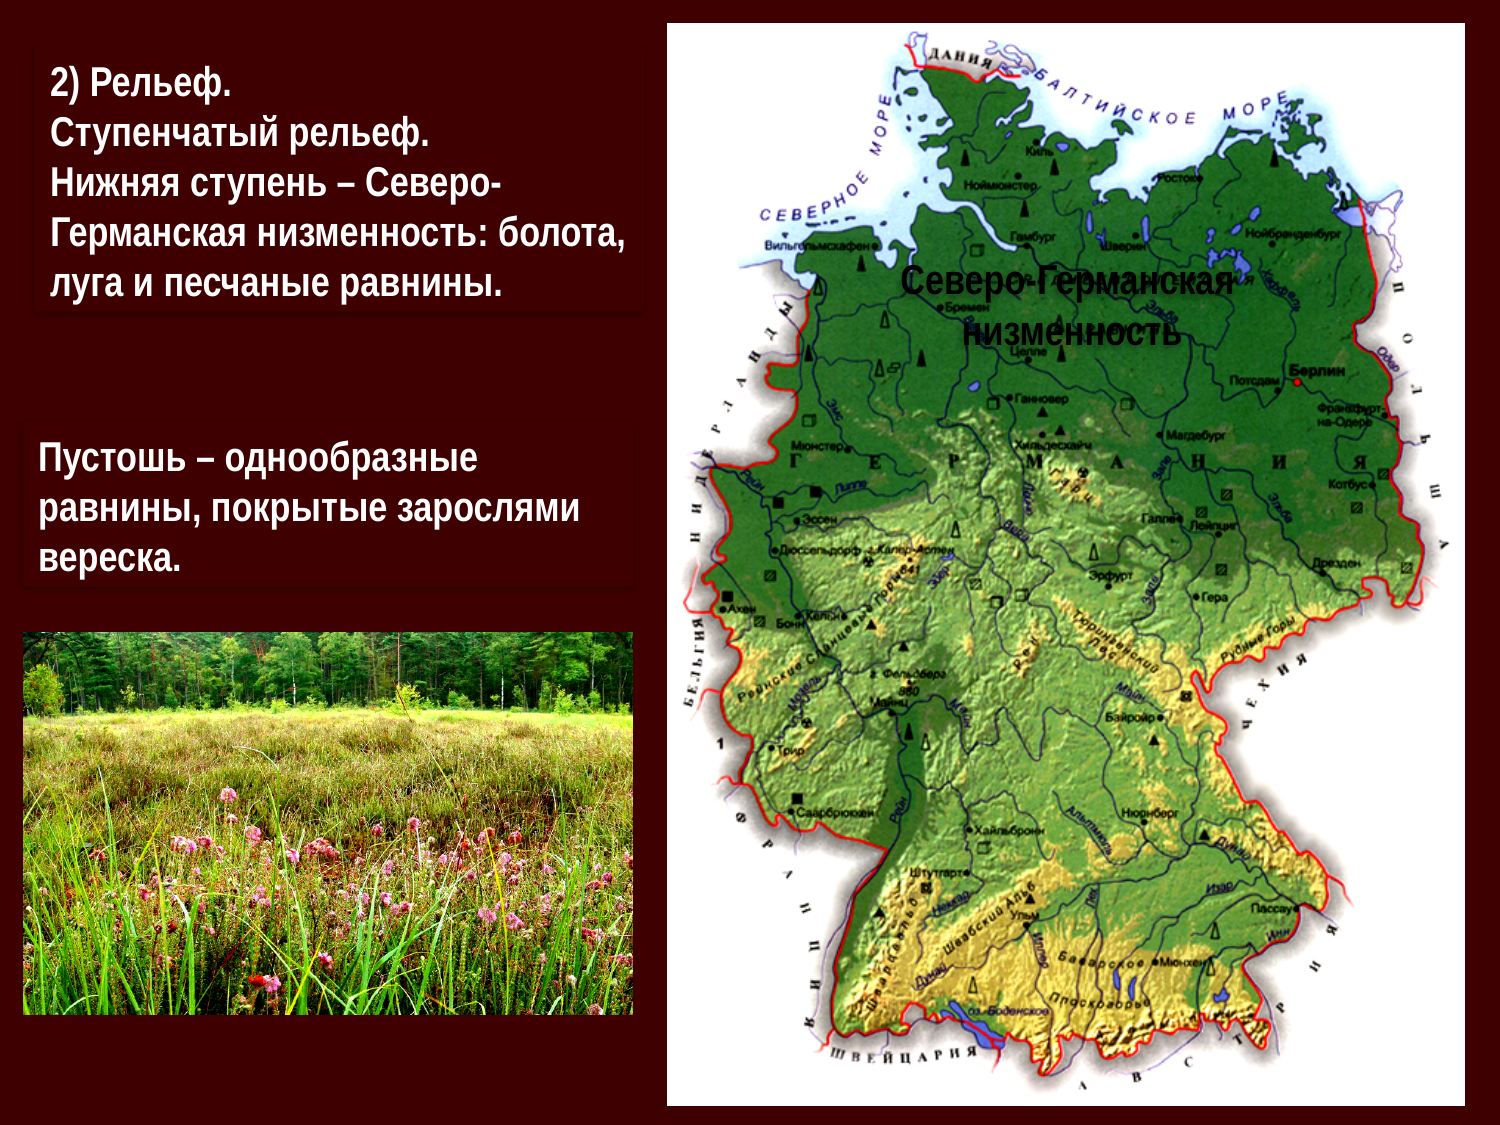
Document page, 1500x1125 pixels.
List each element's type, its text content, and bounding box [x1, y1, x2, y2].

picture [667, 23, 1466, 1106]
text_box 2) Рельеф. Ступенчатый рельеф. Нижняя ступень – Северо-Германская низменность: болота, луга и песчаные равнины. [35, 46, 645, 312]
picture [23, 632, 634, 1016]
text_box Пустошь – однообразные равнины, покрытые зарослями вереска. [23, 421, 633, 587]
